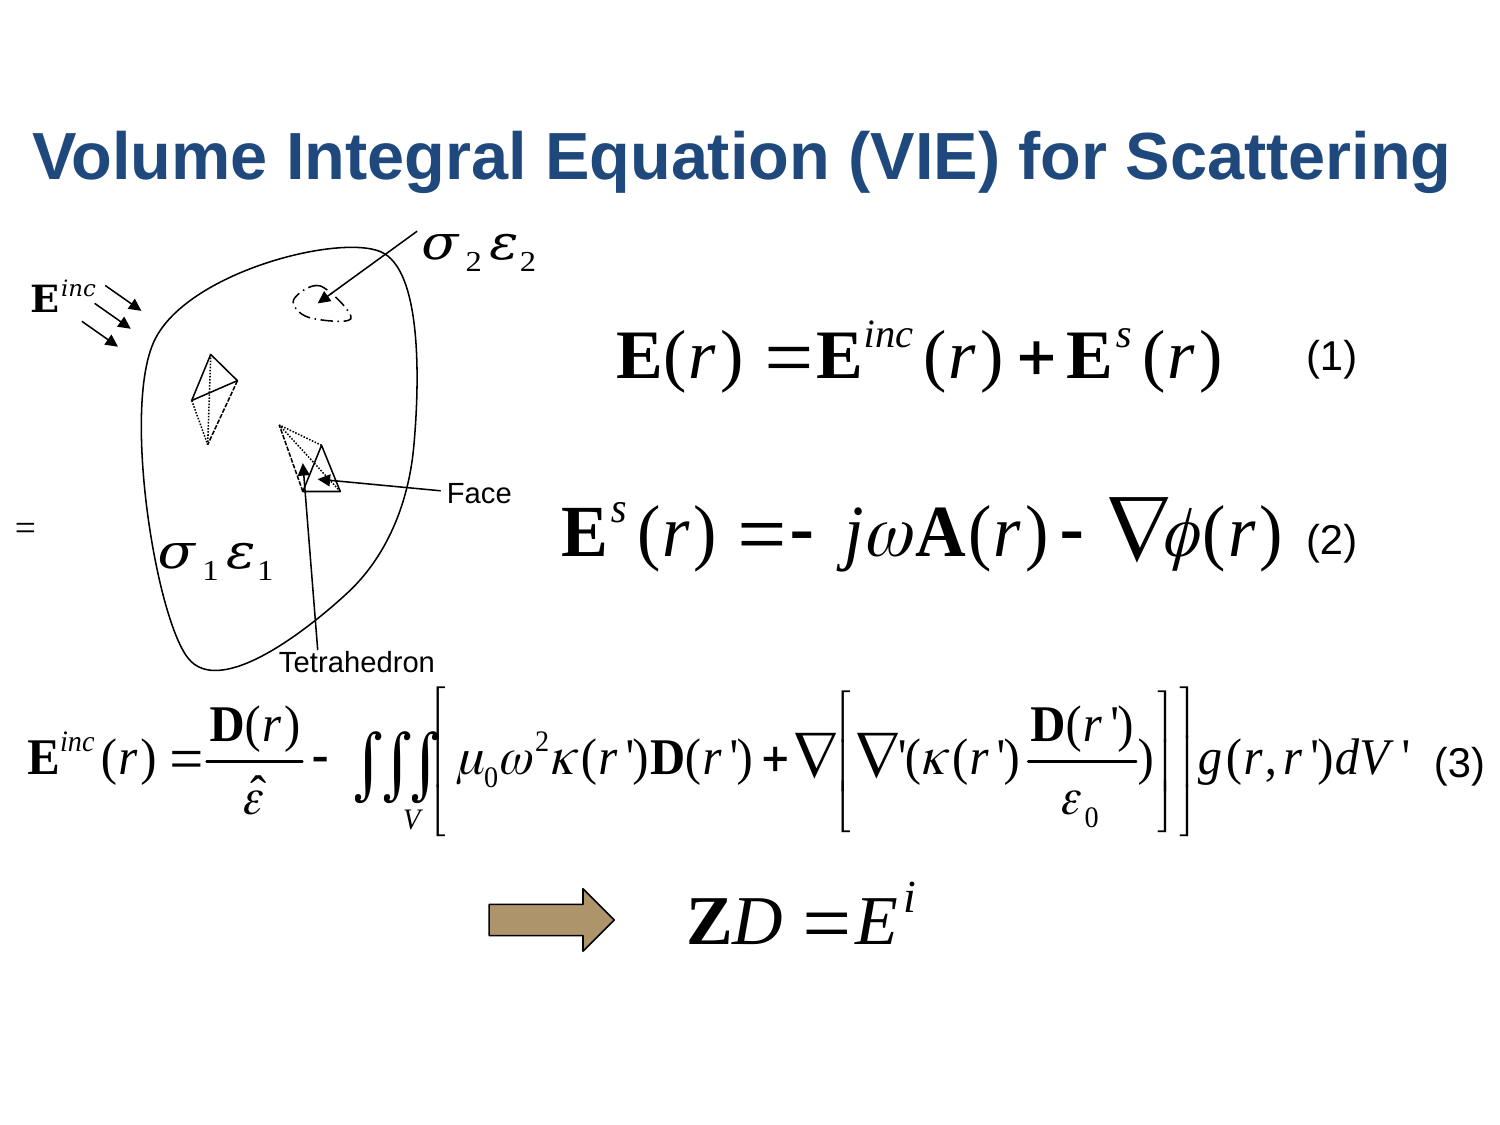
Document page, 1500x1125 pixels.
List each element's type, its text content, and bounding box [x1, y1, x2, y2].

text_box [20, 675, 1500, 848]
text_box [0, 217, 547, 687]
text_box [551, 301, 1373, 414]
text_box Volume Integral Equation (VIE) for Scattering [17, 105, 1469, 201]
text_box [551, 474, 1373, 593]
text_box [488, 861, 930, 958]
